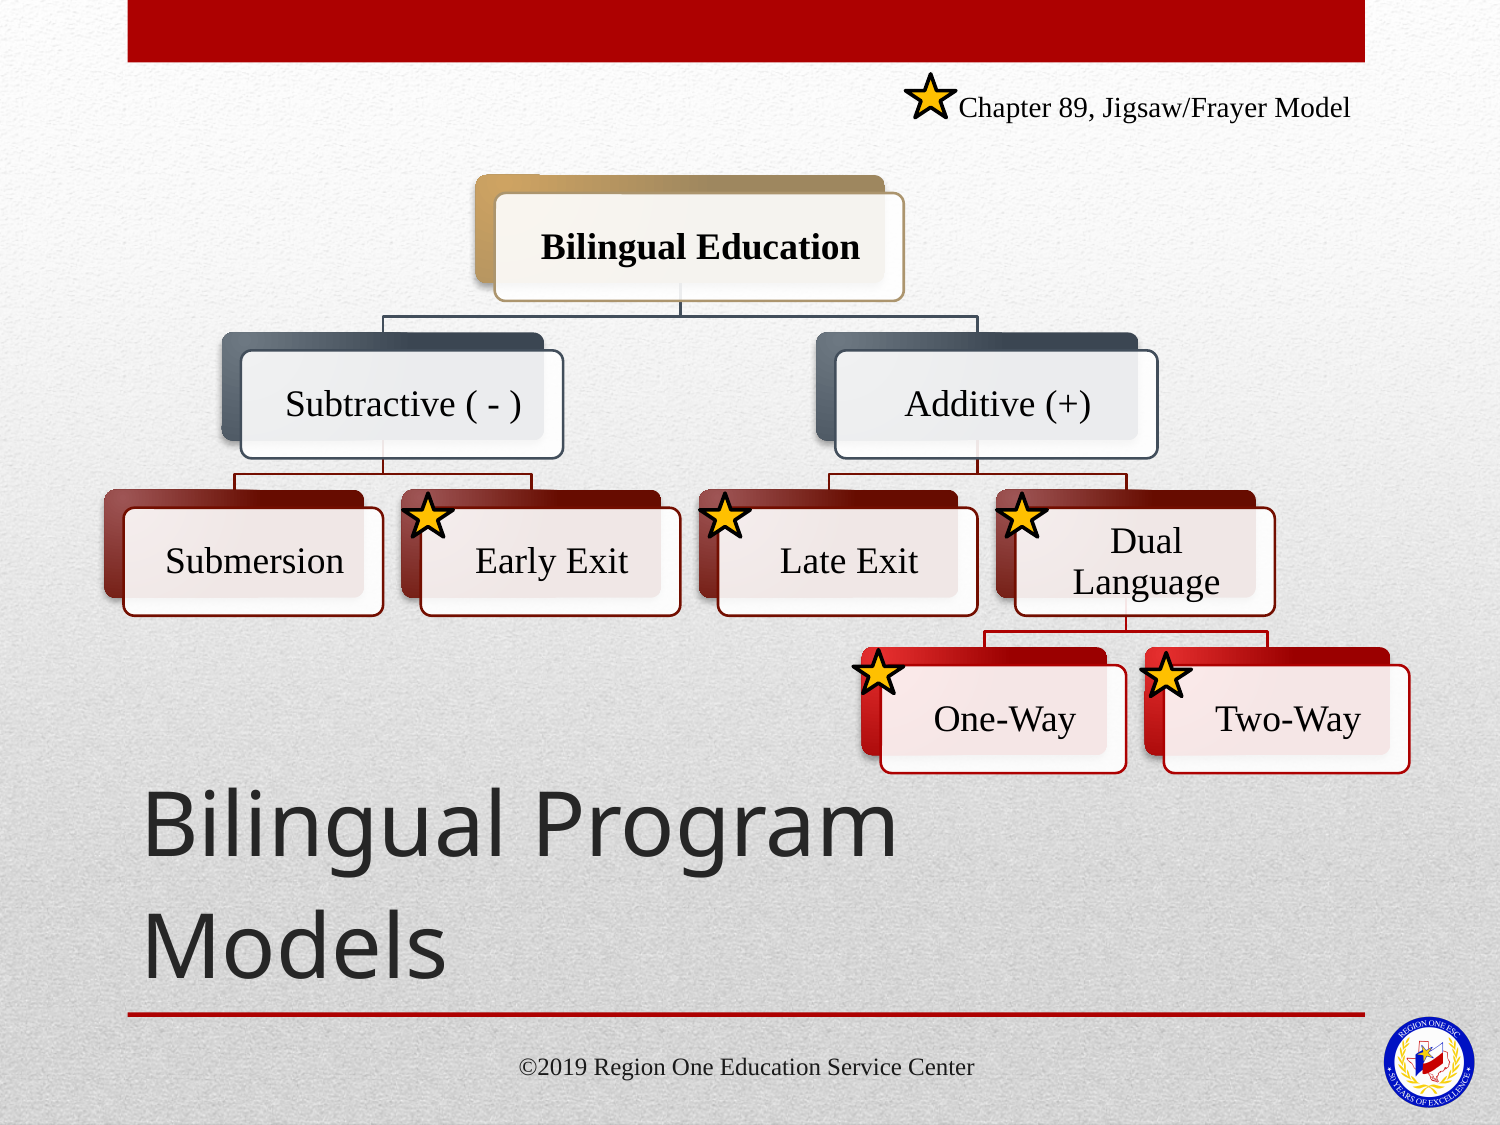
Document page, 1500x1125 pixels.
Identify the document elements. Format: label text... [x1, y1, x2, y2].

picture [1382, 1015, 1476, 1108]
text_box Chapter 89, Jigsaw/Frayer Model [938, 80, 1367, 131]
footer ©2019 Region One Education Service Center [131, 1035, 1363, 1096]
text_box [903, 72, 958, 120]
title Bilingual Program Models [125, 792, 1238, 1013]
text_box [102, 166, 1412, 782]
